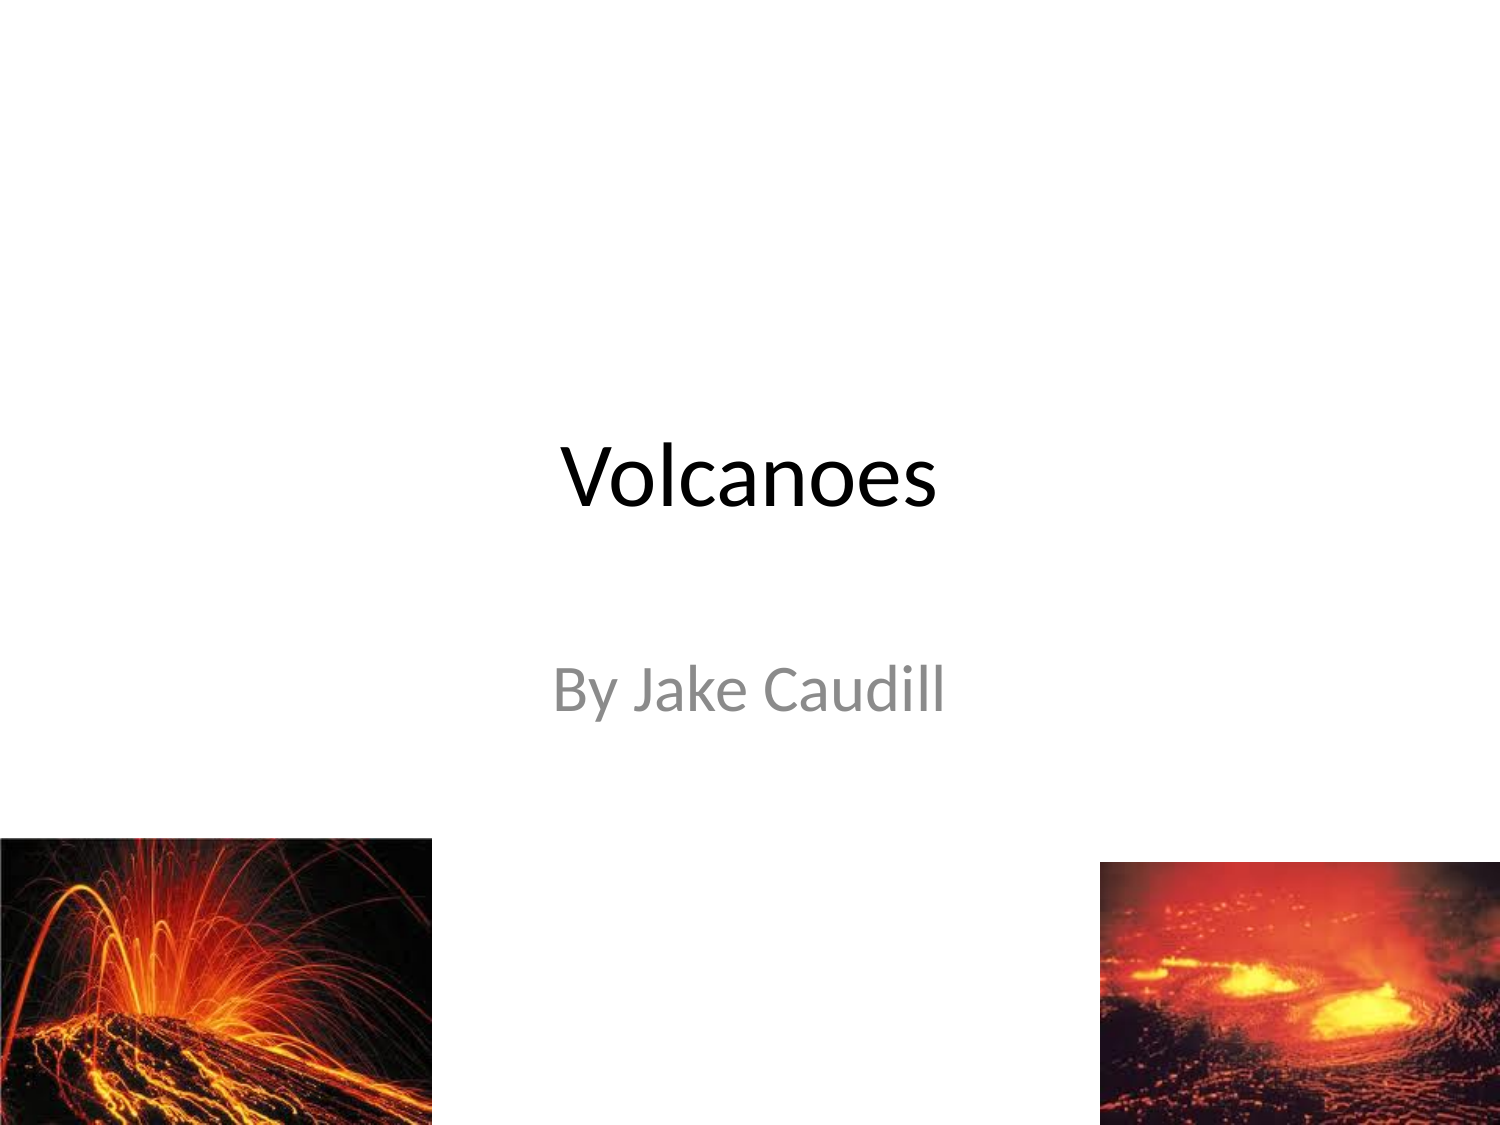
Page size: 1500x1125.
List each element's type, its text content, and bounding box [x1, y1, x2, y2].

subtitle By Jake Caudill [225, 637, 1275, 925]
picture [0, 838, 432, 1125]
picture [1099, 862, 1500, 1125]
title Volcanoes [112, 349, 1388, 591]
